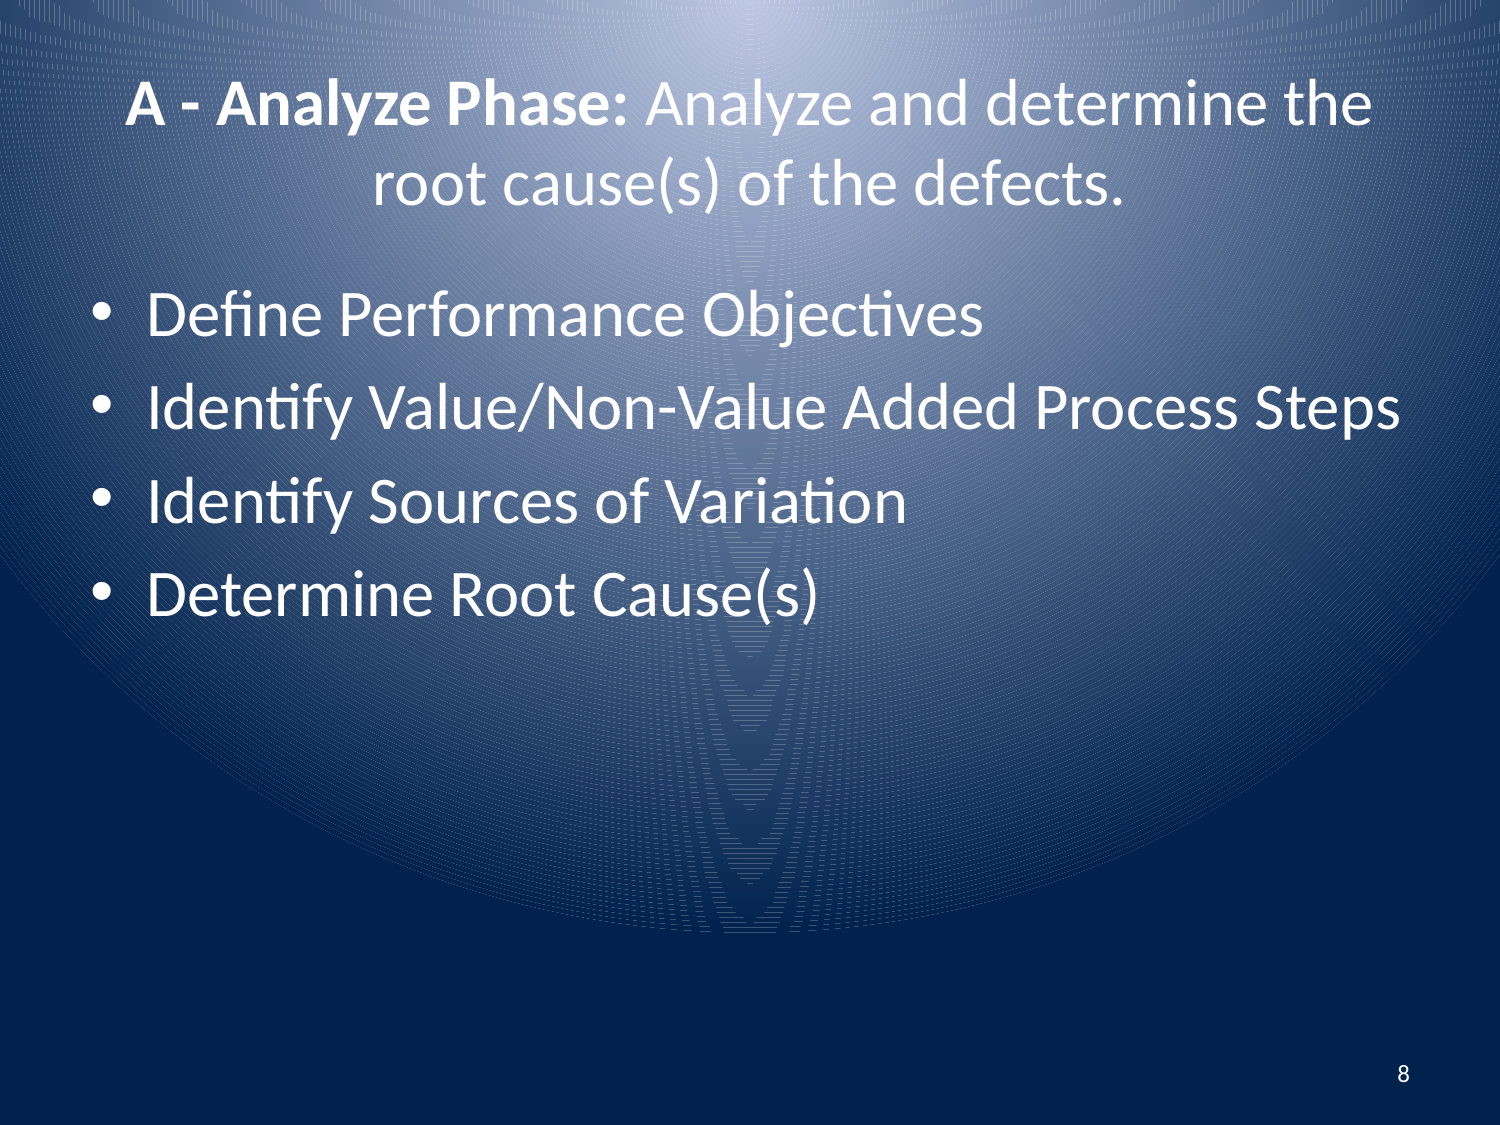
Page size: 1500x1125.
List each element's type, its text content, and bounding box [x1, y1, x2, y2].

title A - Analyze Phase: Analyze and determine the root cause(s) of the defects. [75, 45, 1425, 233]
list Define Performance Objectives Identify Value/Non-Value Added Process Steps Identify Sources of Variation Determine Root Cause(s) [75, 262, 1425, 1005]
slide_number 8 [1074, 1042, 1425, 1103]
